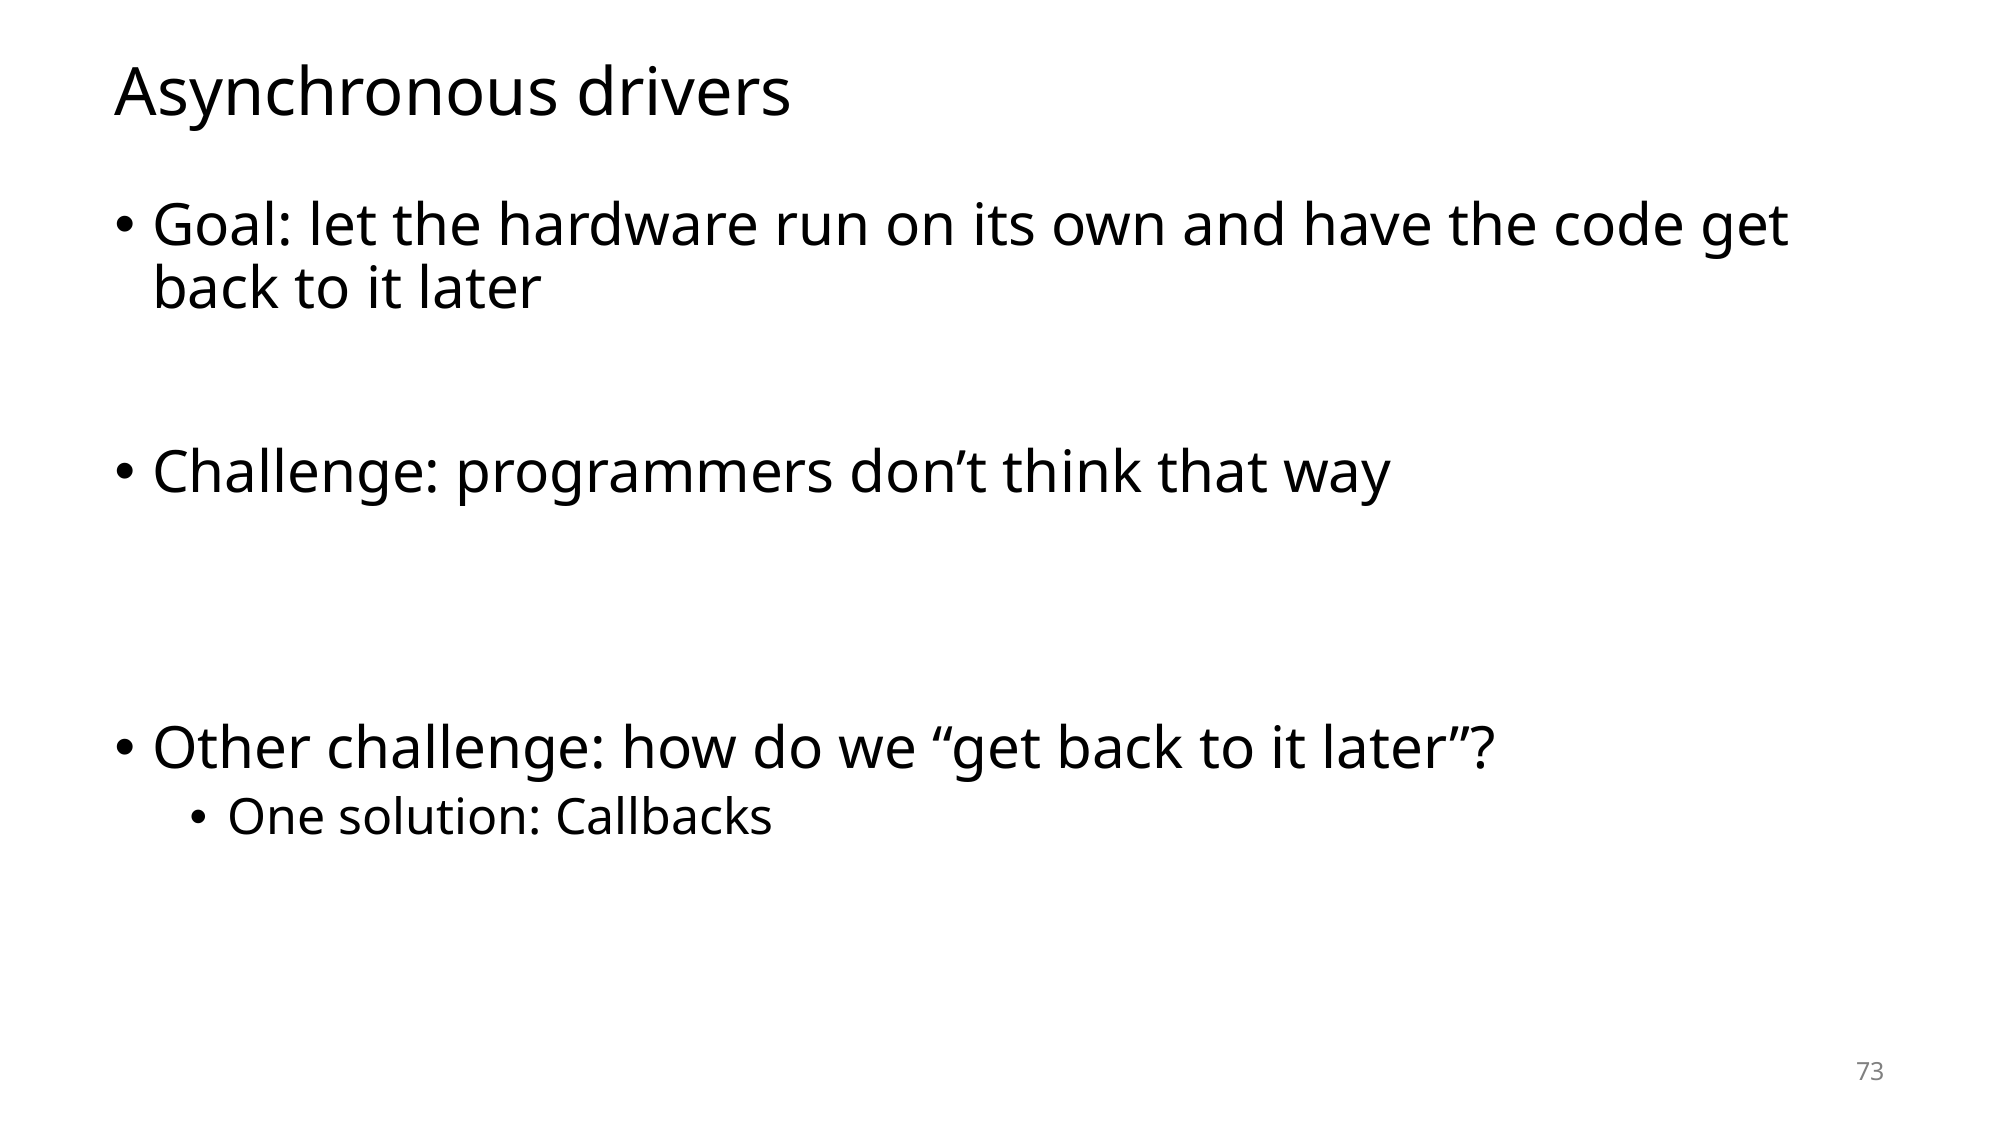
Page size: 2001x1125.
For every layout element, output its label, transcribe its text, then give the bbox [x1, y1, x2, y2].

title Asynchronous drivers [99, 37, 1900, 150]
slide_number 73 [1749, 1042, 1900, 1103]
list Goal: let the hardware run on its own and have the code get back to it later Challenge: programmers don’t think that way Other challenge: how do we “get back to it later”? One solution: Callbacks [99, 187, 1900, 1013]
